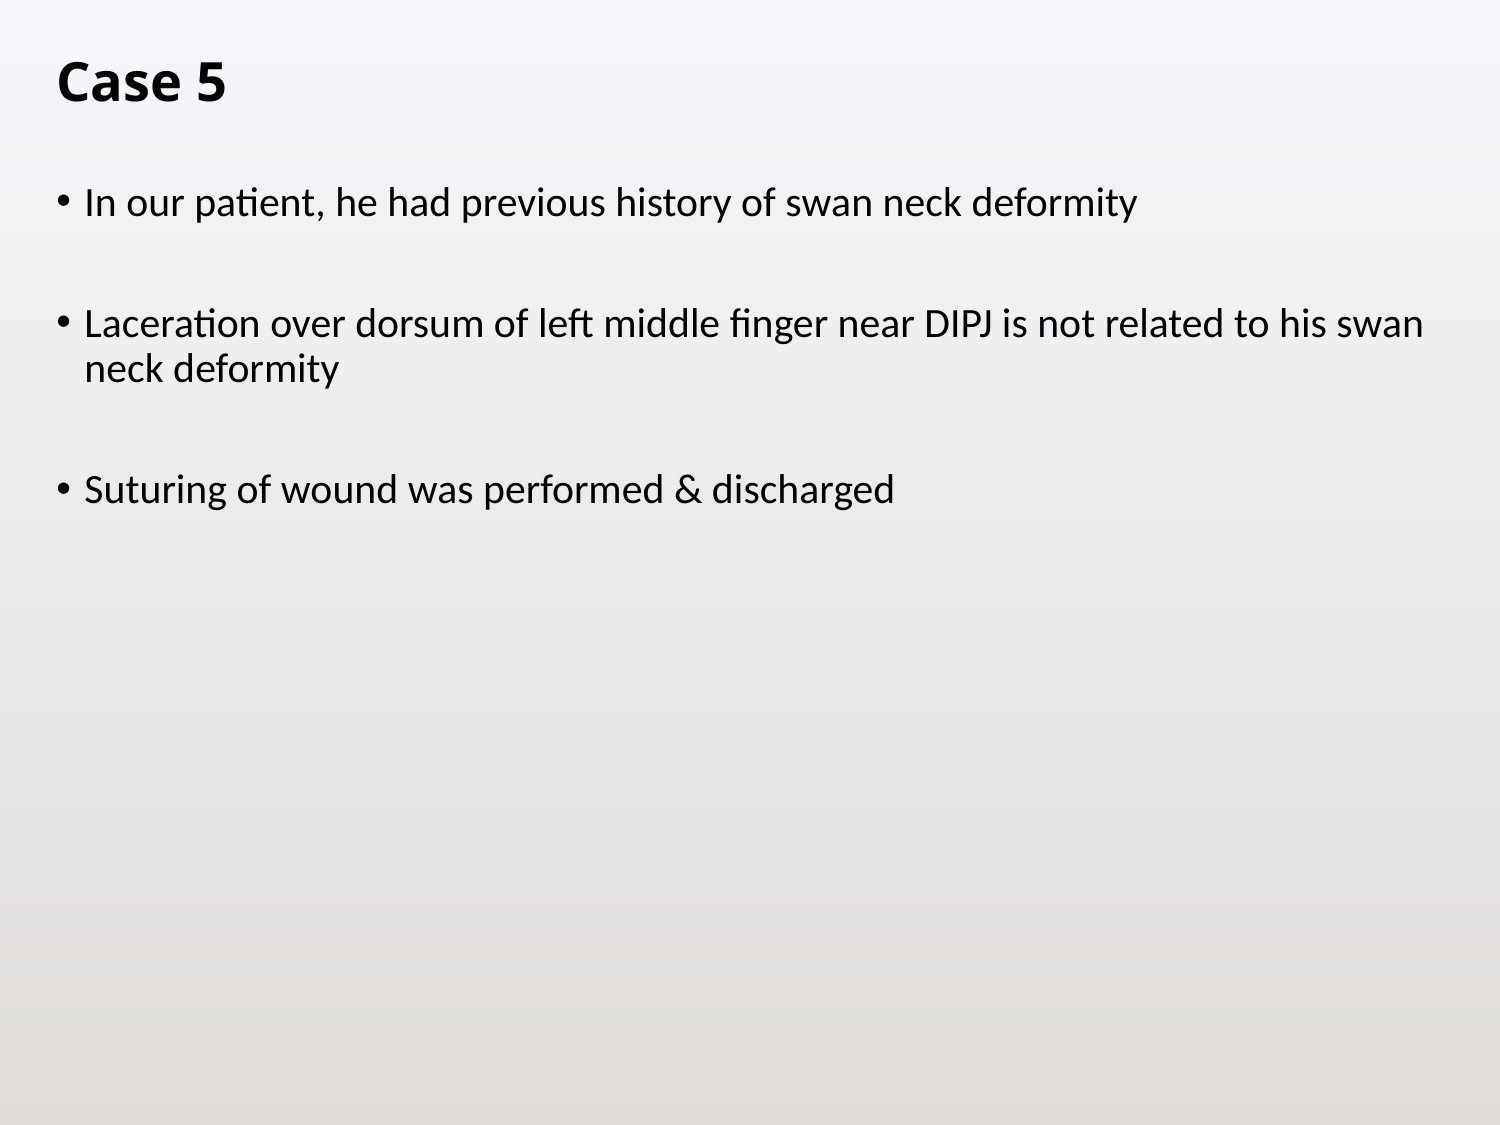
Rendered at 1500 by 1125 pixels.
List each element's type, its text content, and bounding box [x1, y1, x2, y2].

list In our patient, he had previous history of swan neck deformity Laceration over dorsum of left middle finger near DIPJ is not related to his swan neck deformity Suturing of wound was performed & discharged [41, 172, 1447, 1035]
title Case 5 [41, 42, 1447, 126]
